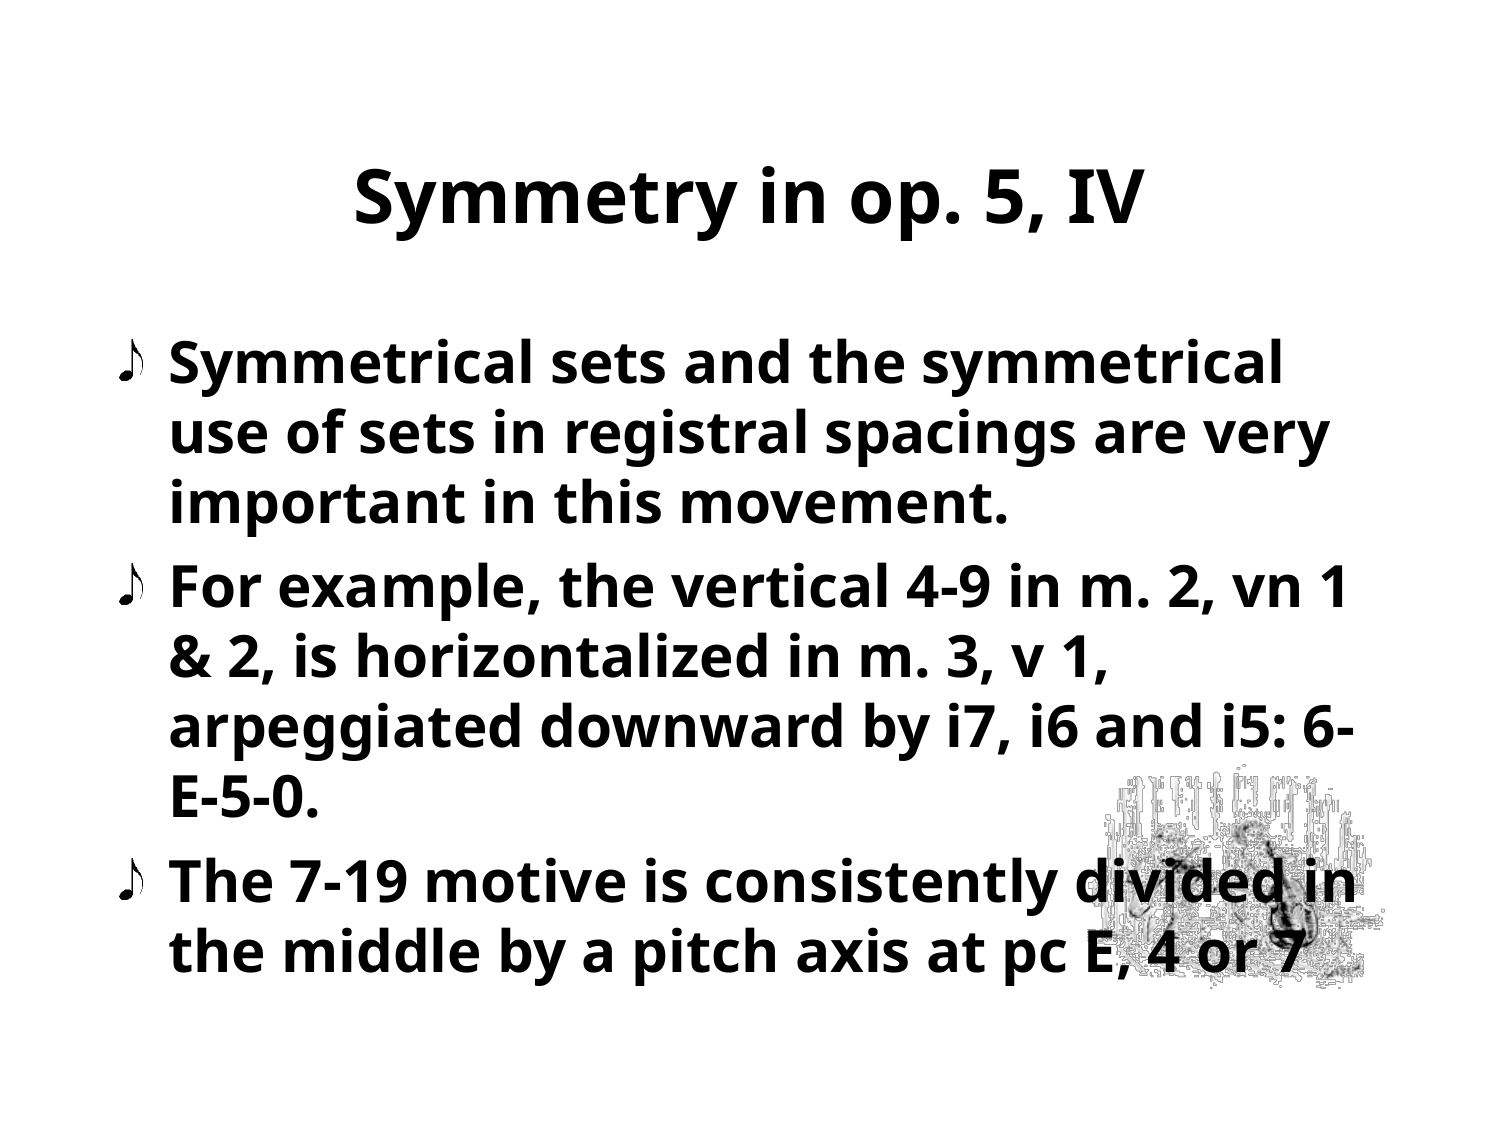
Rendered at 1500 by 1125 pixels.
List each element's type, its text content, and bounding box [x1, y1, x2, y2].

list Symmetrical sets and the symmetrical use of sets in registral spacings are very important in this movement. For example, the vertical 4-9 in m. 2, vn 1 & 2, is horizontalized in m. 3, v 1, arpeggiated downward by i7, i6 and i5: 6-E-5-0. The 7-19 motive is consistently divided in the middle by a pitch axis at pc E, 4 or 7 [111, 324, 1388, 1125]
picture [119, 563, 143, 605]
picture [1087, 762, 1387, 1012]
picture [119, 339, 143, 381]
title Symmetry in op. 5, IV [111, 61, 1388, 324]
picture [119, 858, 143, 900]
